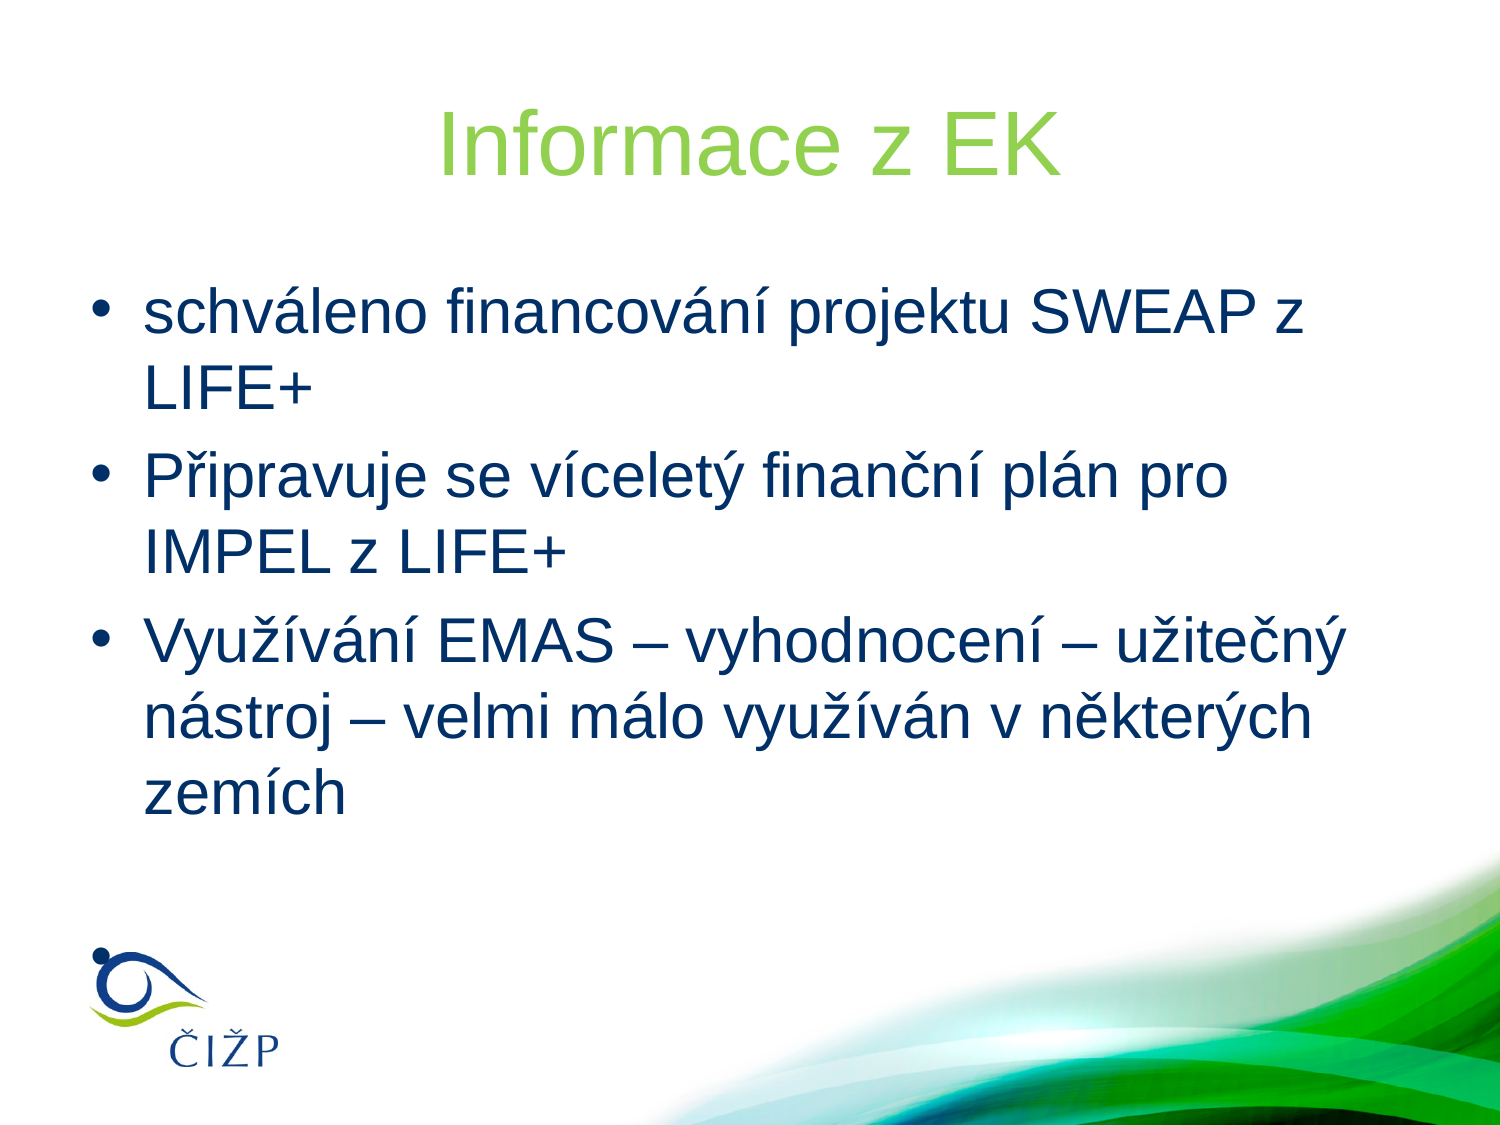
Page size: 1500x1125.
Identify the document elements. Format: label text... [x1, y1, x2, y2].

list schváleno financování projektu SWEAP z LIFE+ Připravuje se víceletý finanční plán pro IMPEL z LIFE+ Využívání EMAS – vyhodnocení – užitečný nástroj – velmi málo využíván v některých zemích [75, 262, 1425, 1005]
picture [88, 838, 1500, 1125]
title Informace z EK [75, 45, 1425, 233]
